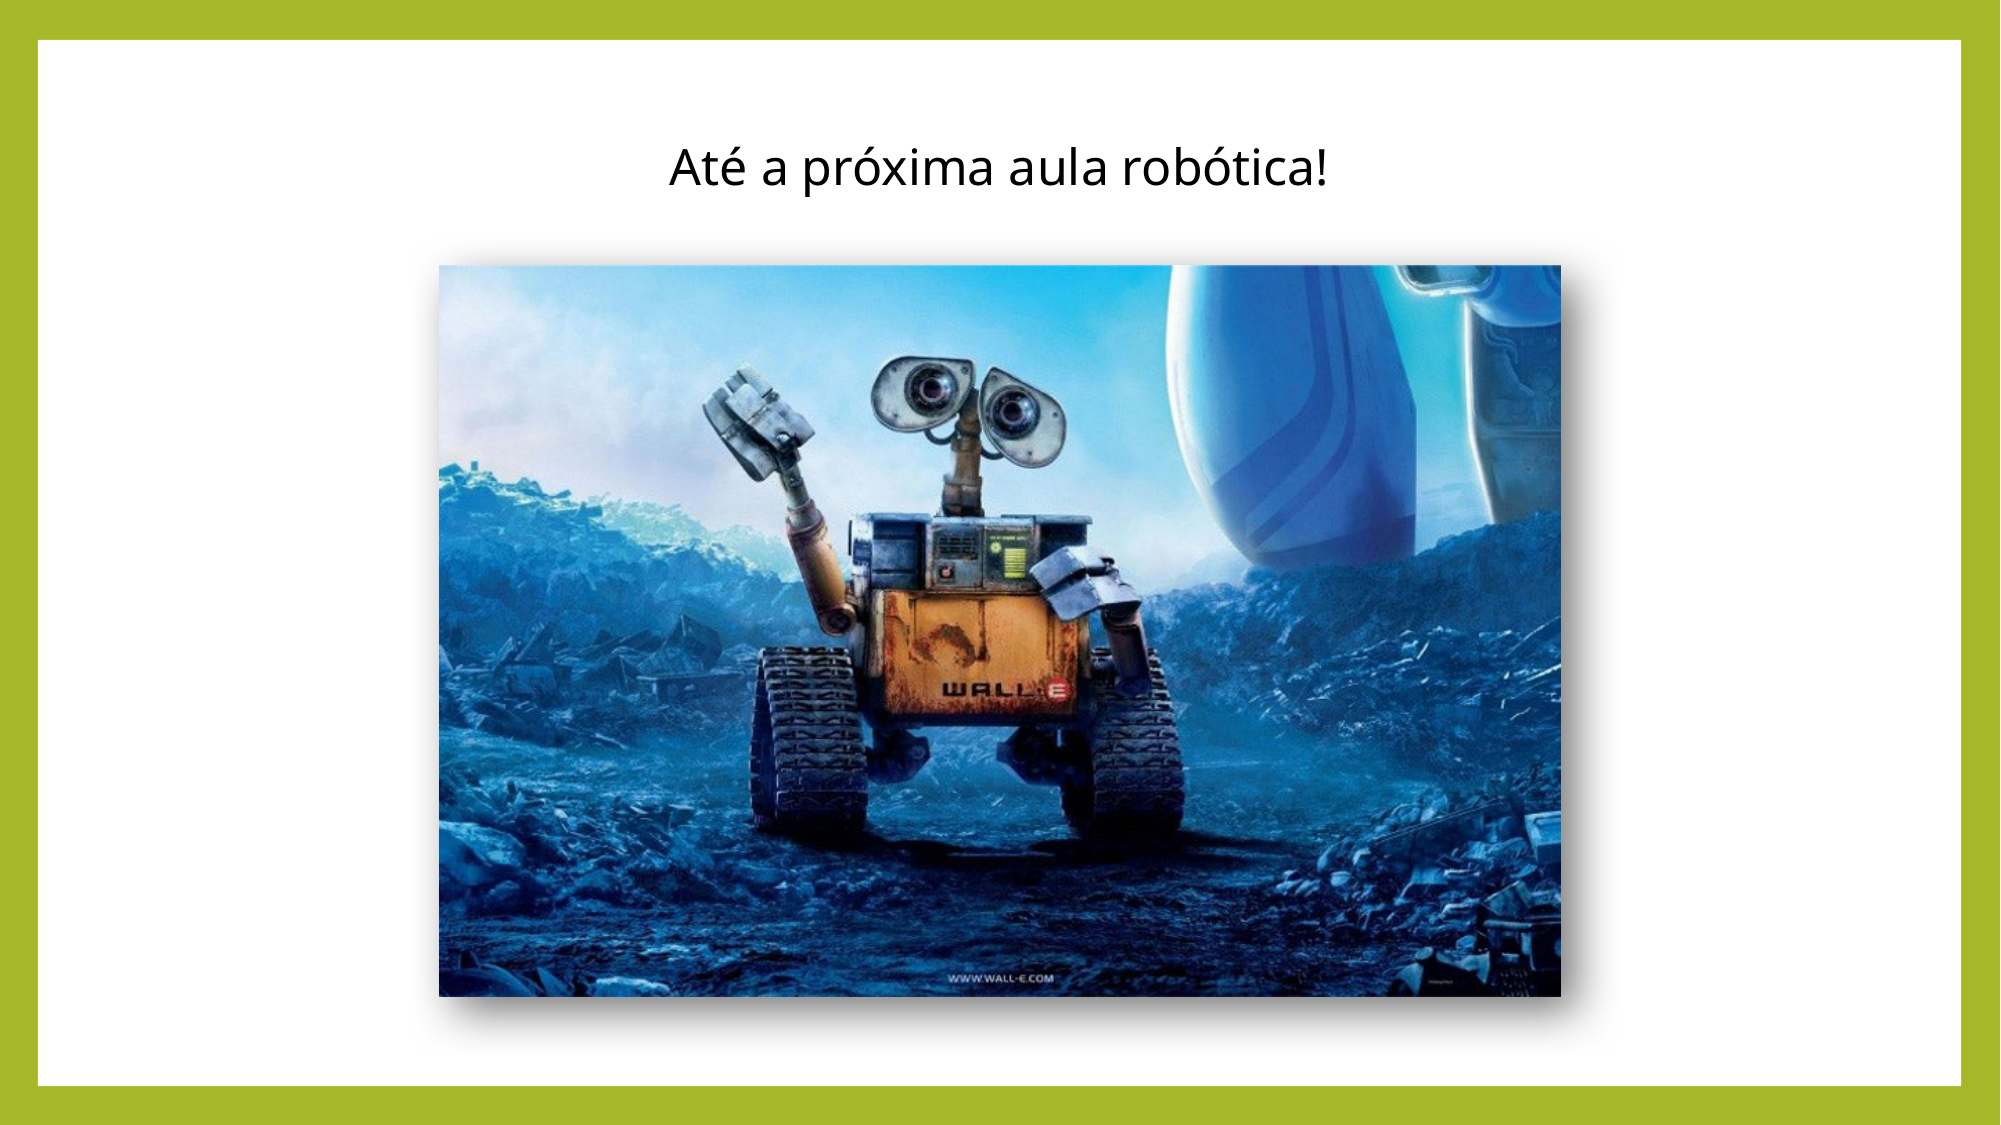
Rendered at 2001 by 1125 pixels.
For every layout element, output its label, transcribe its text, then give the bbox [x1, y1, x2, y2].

text_box Até a próxima aula robótica! [633, 128, 1367, 203]
picture [438, 265, 1562, 997]
